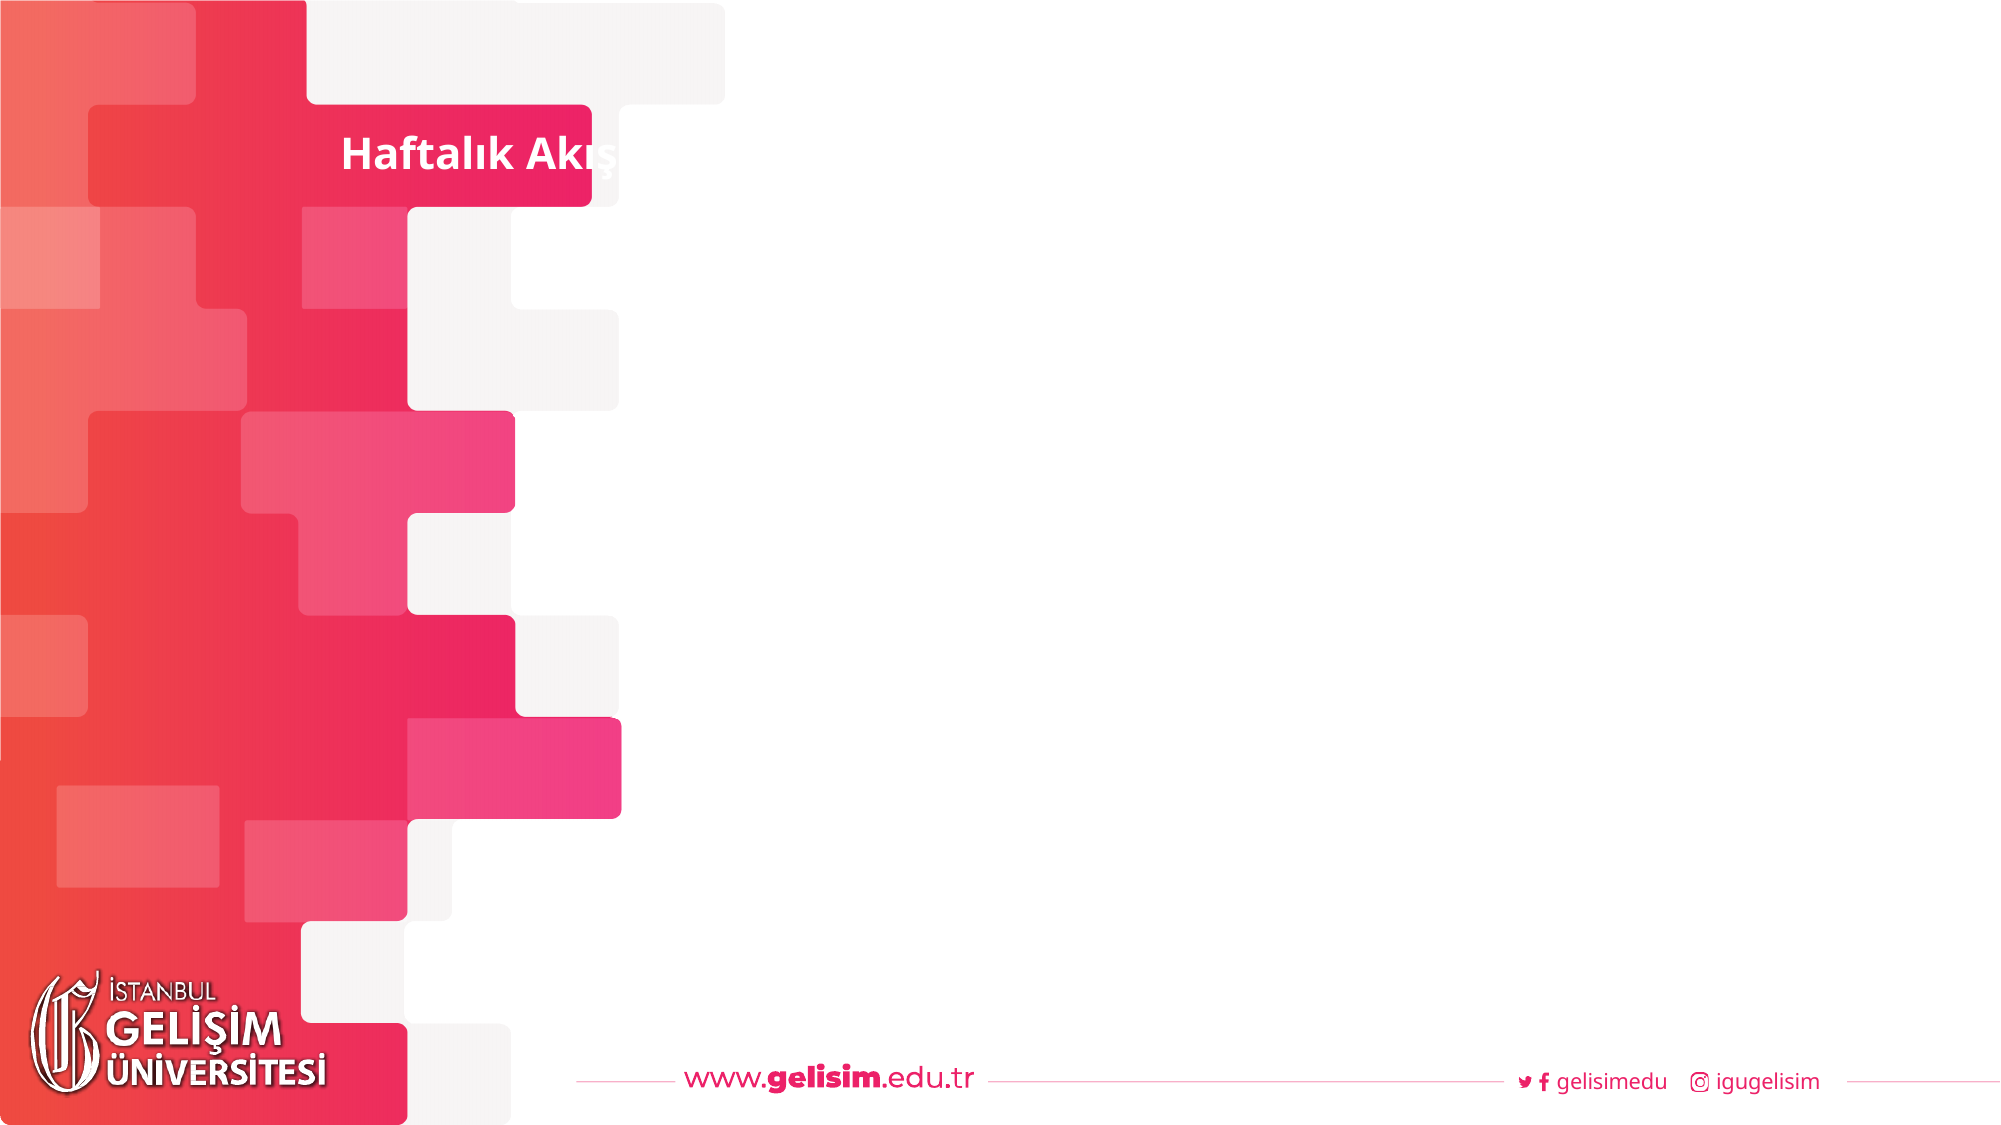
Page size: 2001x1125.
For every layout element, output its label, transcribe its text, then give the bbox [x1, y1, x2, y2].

text_box [0, 0, 725, 1125]
text_box [1518, 1076, 1532, 1088]
text_box Haftalık Akış [338, 123, 649, 179]
slide_number igugelisim [1714, 1063, 1835, 1125]
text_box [27, 968, 975, 1098]
text_box [1539, 1072, 1549, 1092]
text_box [1690, 1072, 1709, 1092]
footer gelisimedu [1554, 1063, 1683, 1125]
